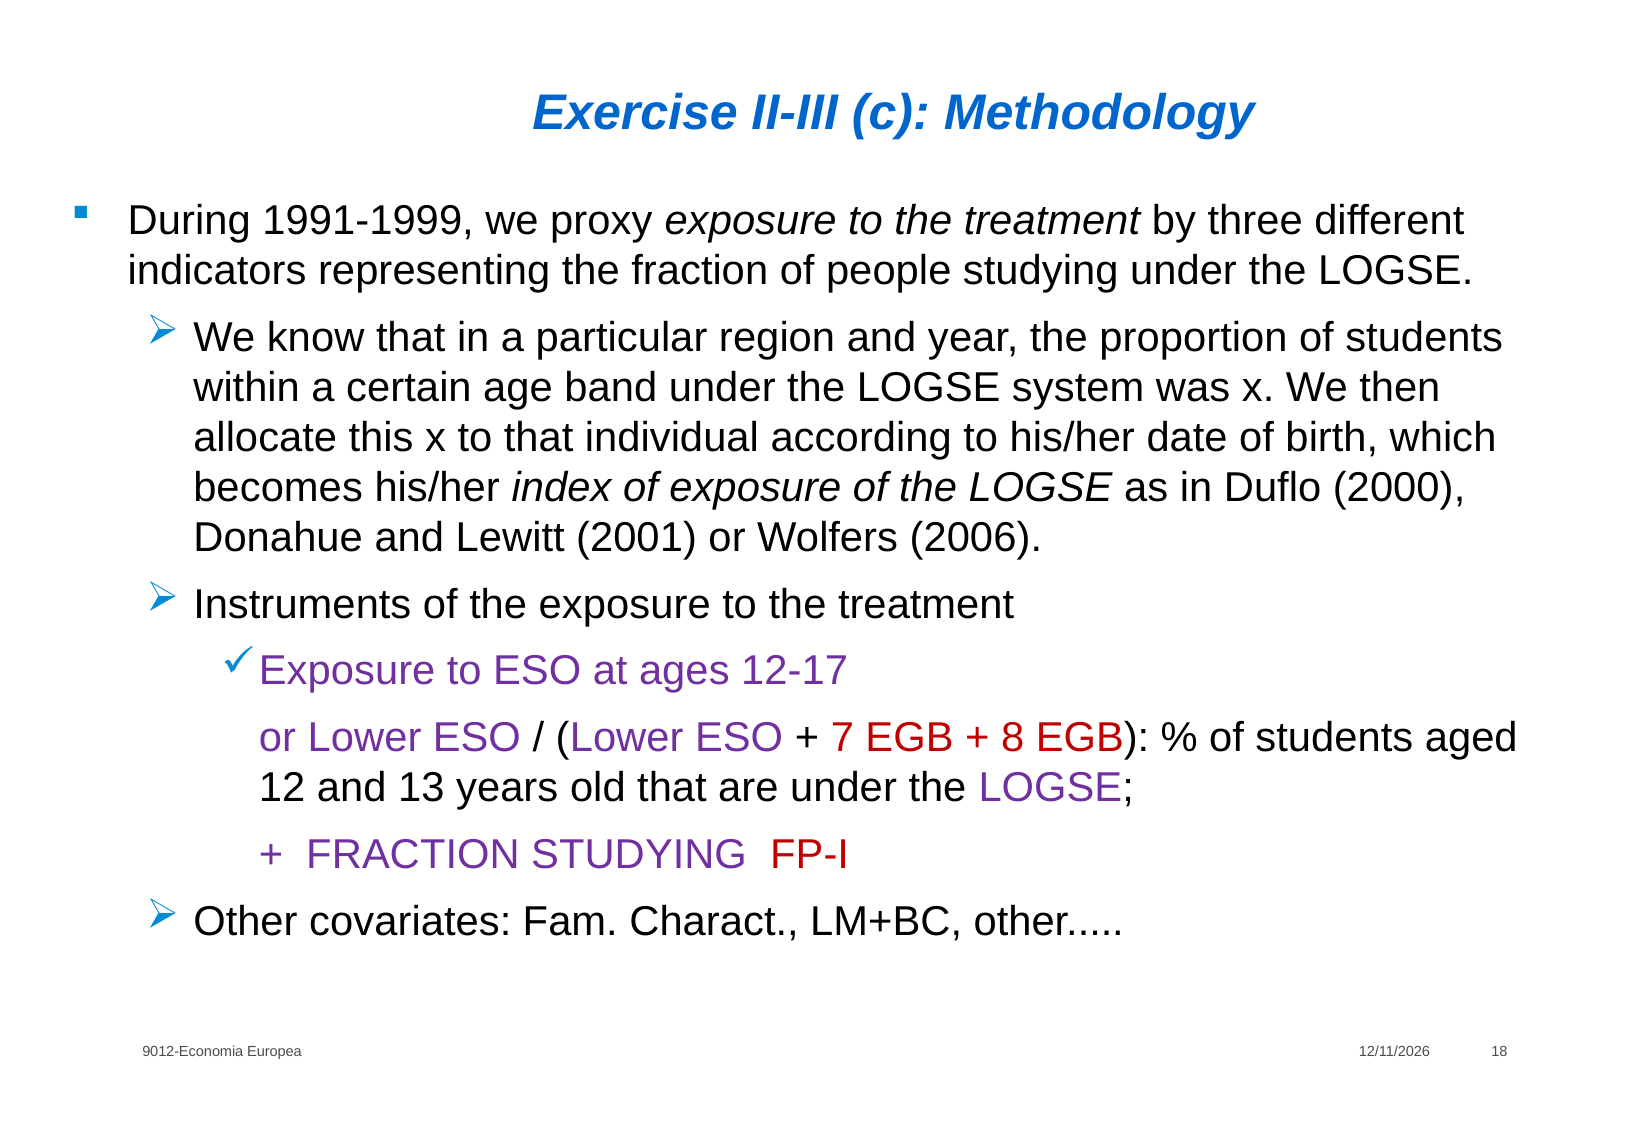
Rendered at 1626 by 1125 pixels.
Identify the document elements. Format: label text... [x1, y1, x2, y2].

slide_number 18 [1450, 1034, 1523, 1071]
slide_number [1343, 1034, 1450, 1071]
footer 9012-Economia Europea [127, 1034, 643, 1071]
title Exercise II-III (c): Methodology [516, 66, 1558, 152]
list During 1991-1999, we proxy exposure to the treatment by three different indicators representing the fraction of people studying under the LOGSE. We know that in a particular region and year, the proportion of students within a certain age band under the LOGSE system was x. We then allocate this x to that individual according to his/her date of birth, which becomes his/her index of exposure of the LOGSE as in Duflo (2000), Donahue and Lewitt (2001) or Wolfers (2006). Instruments of the exposure to the treatment Exposure to ESO at ages 12-17 or Lower ESO / (Lower ESO + 7 EGB + 8 EGB): % of students aged 12 and 13 years old that are under the LOGSE; + FRACTION STUDYING FP-I Other covariates: Fam. Charact., LM+BC, other..... [56, 148, 1569, 988]
